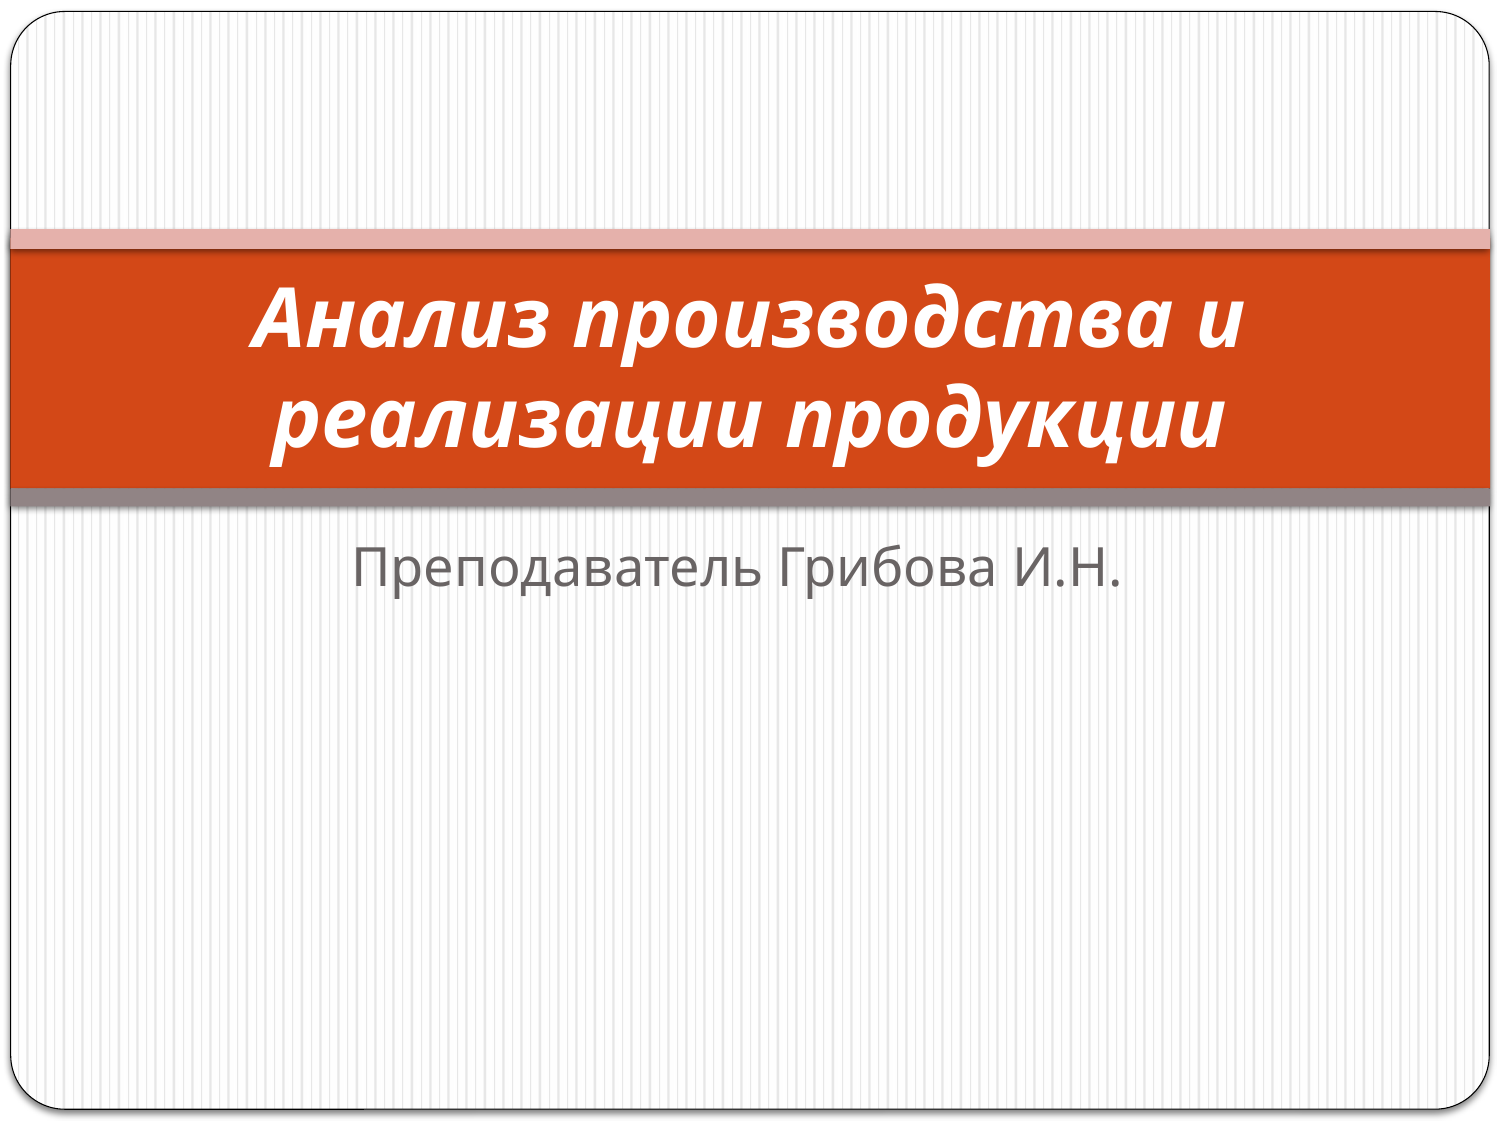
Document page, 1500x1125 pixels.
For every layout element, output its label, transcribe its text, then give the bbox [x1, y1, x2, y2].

title Анализ производства и реализации продукции [75, 247, 1425, 489]
subtitle Преподаватель Грибова И.Н. [212, 525, 1263, 613]
